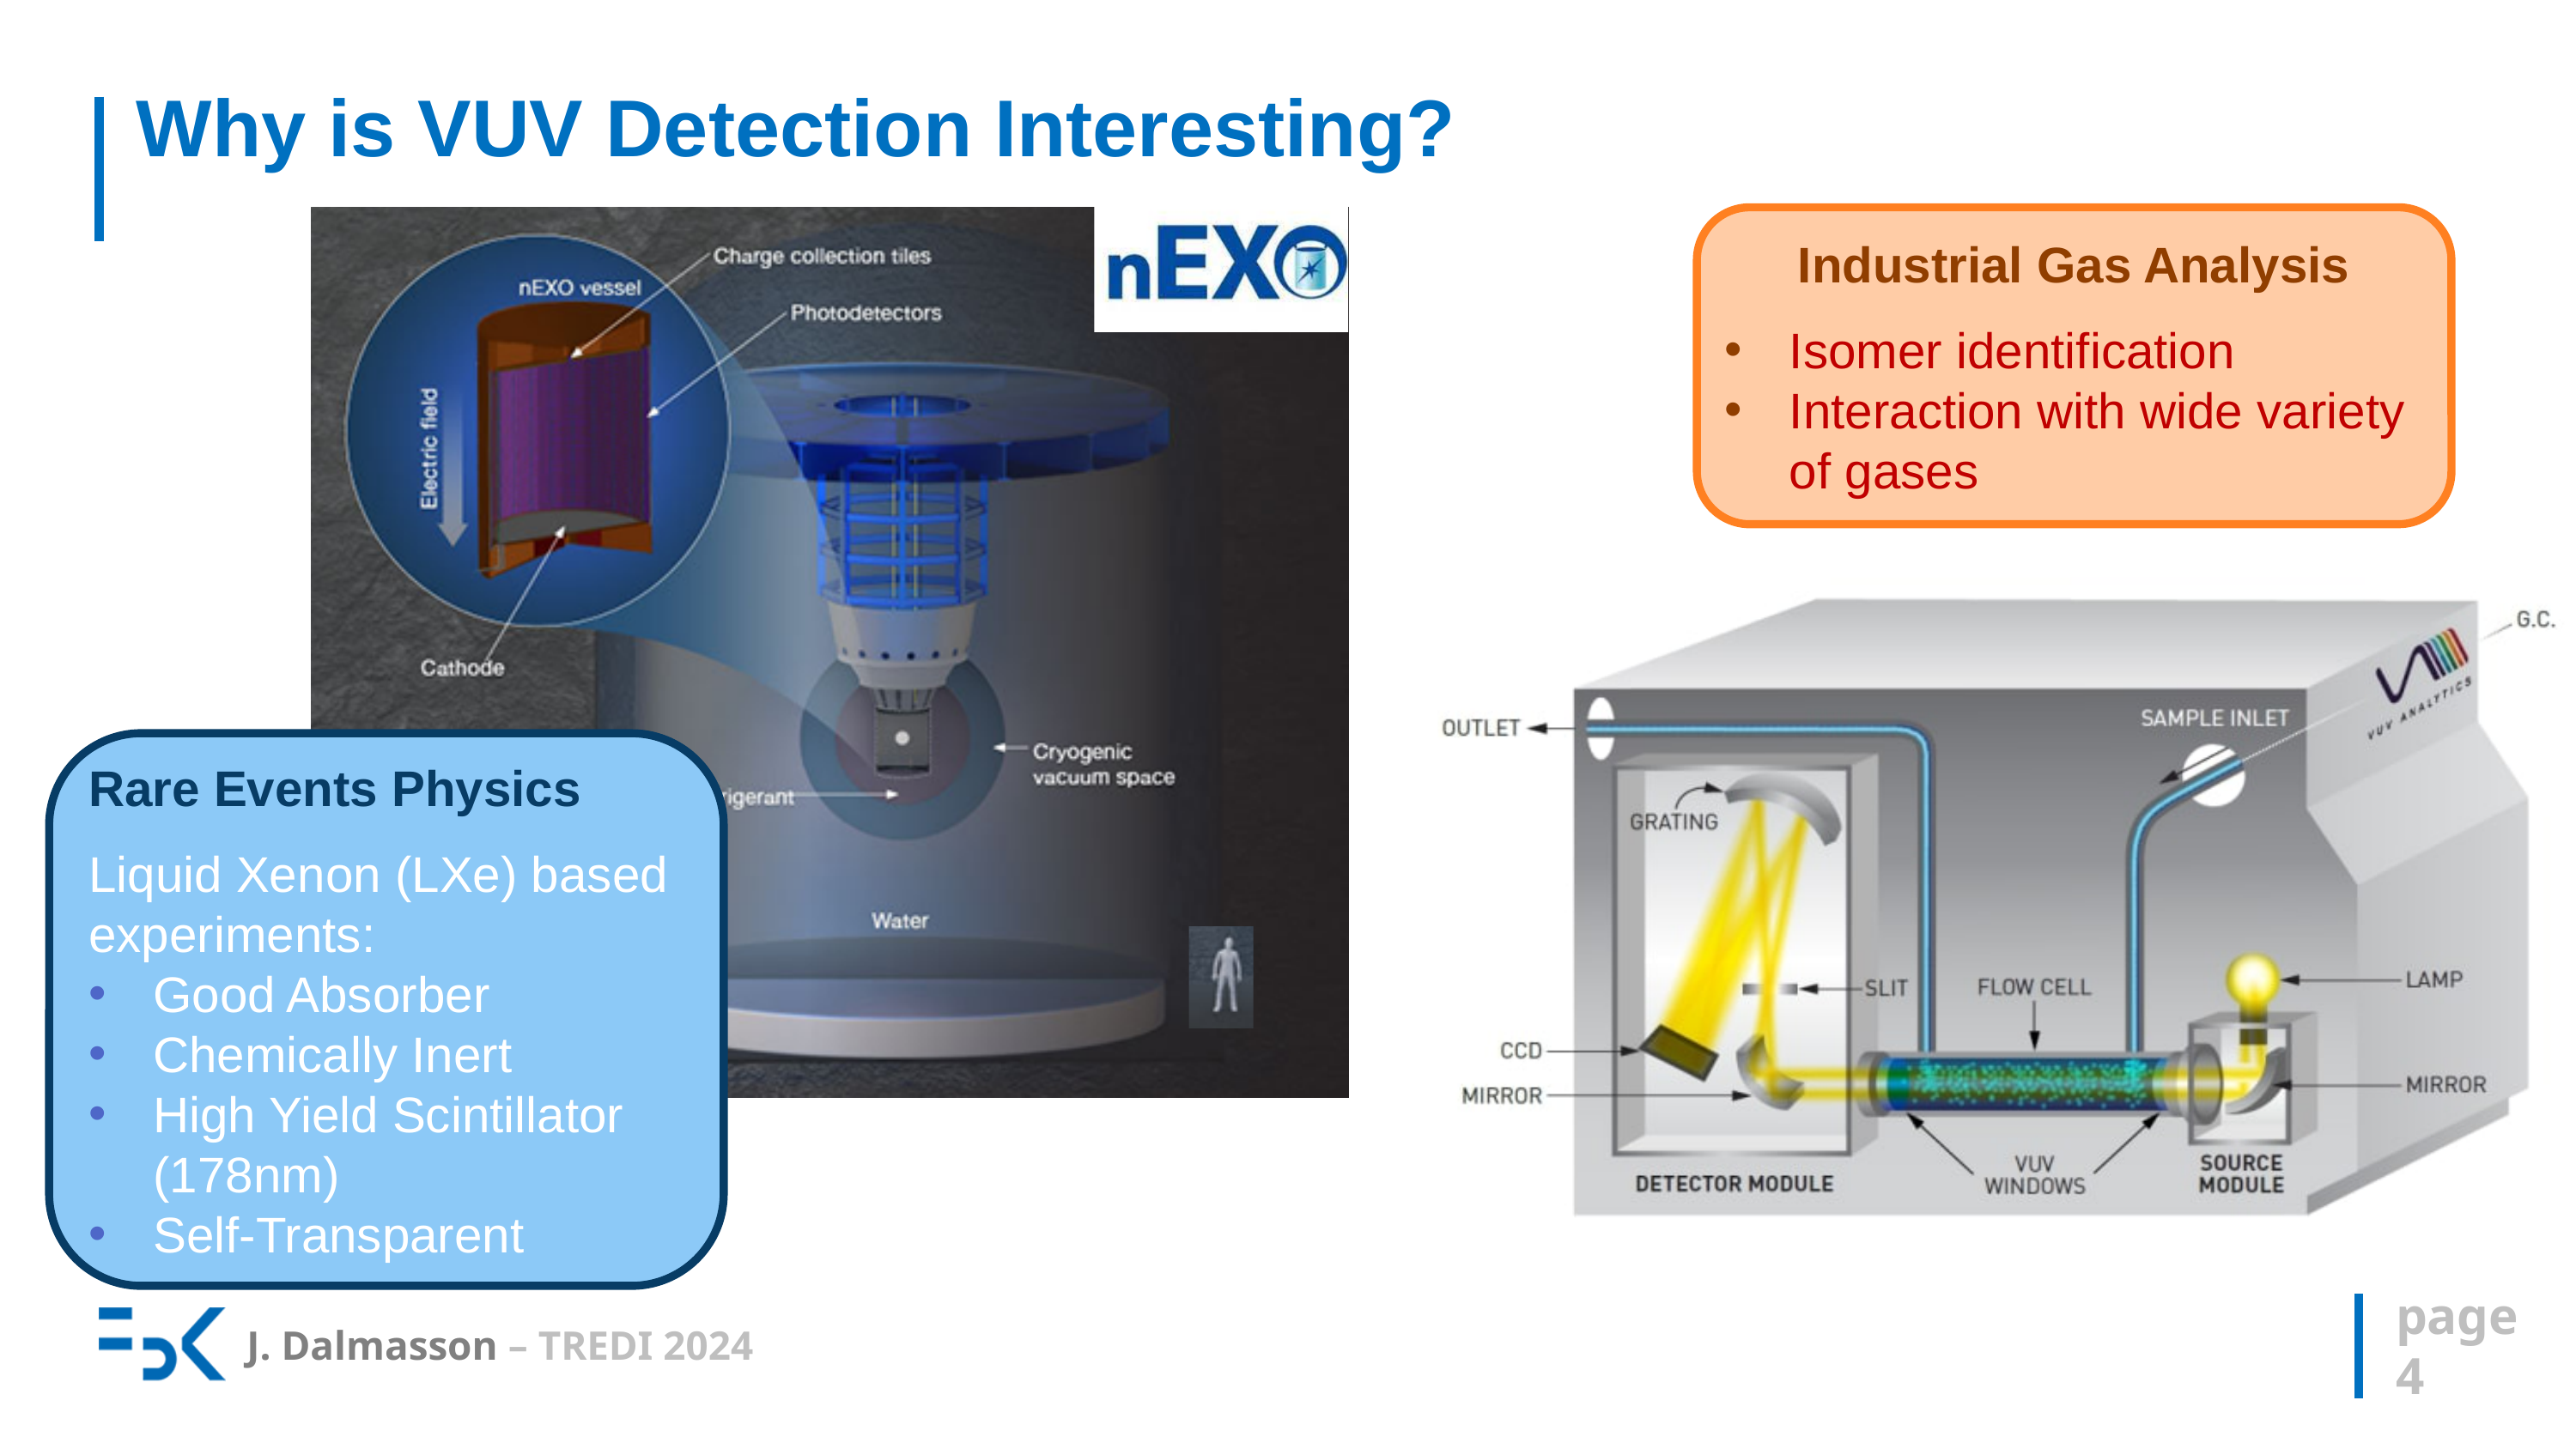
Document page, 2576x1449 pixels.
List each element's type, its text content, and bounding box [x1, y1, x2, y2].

picture [1188, 926, 1254, 1028]
text_box Industrial Gas Analysis Isomer identification Interaction with wide variety of gases [1695, 205, 2454, 526]
picture [99, 1307, 226, 1382]
picture [1437, 570, 2570, 1258]
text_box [311, 207, 1349, 1098]
title Why is VUV Detection Interesting? [123, 80, 1497, 185]
slide_number page 4 [2383, 1277, 2576, 1412]
text_box Rare Events Physics Liquid Xenon (LXe) based experiments: Good Absorber Chemically Inert High Yield Scintillator (178nm) Self-Transparent [47, 731, 726, 1288]
